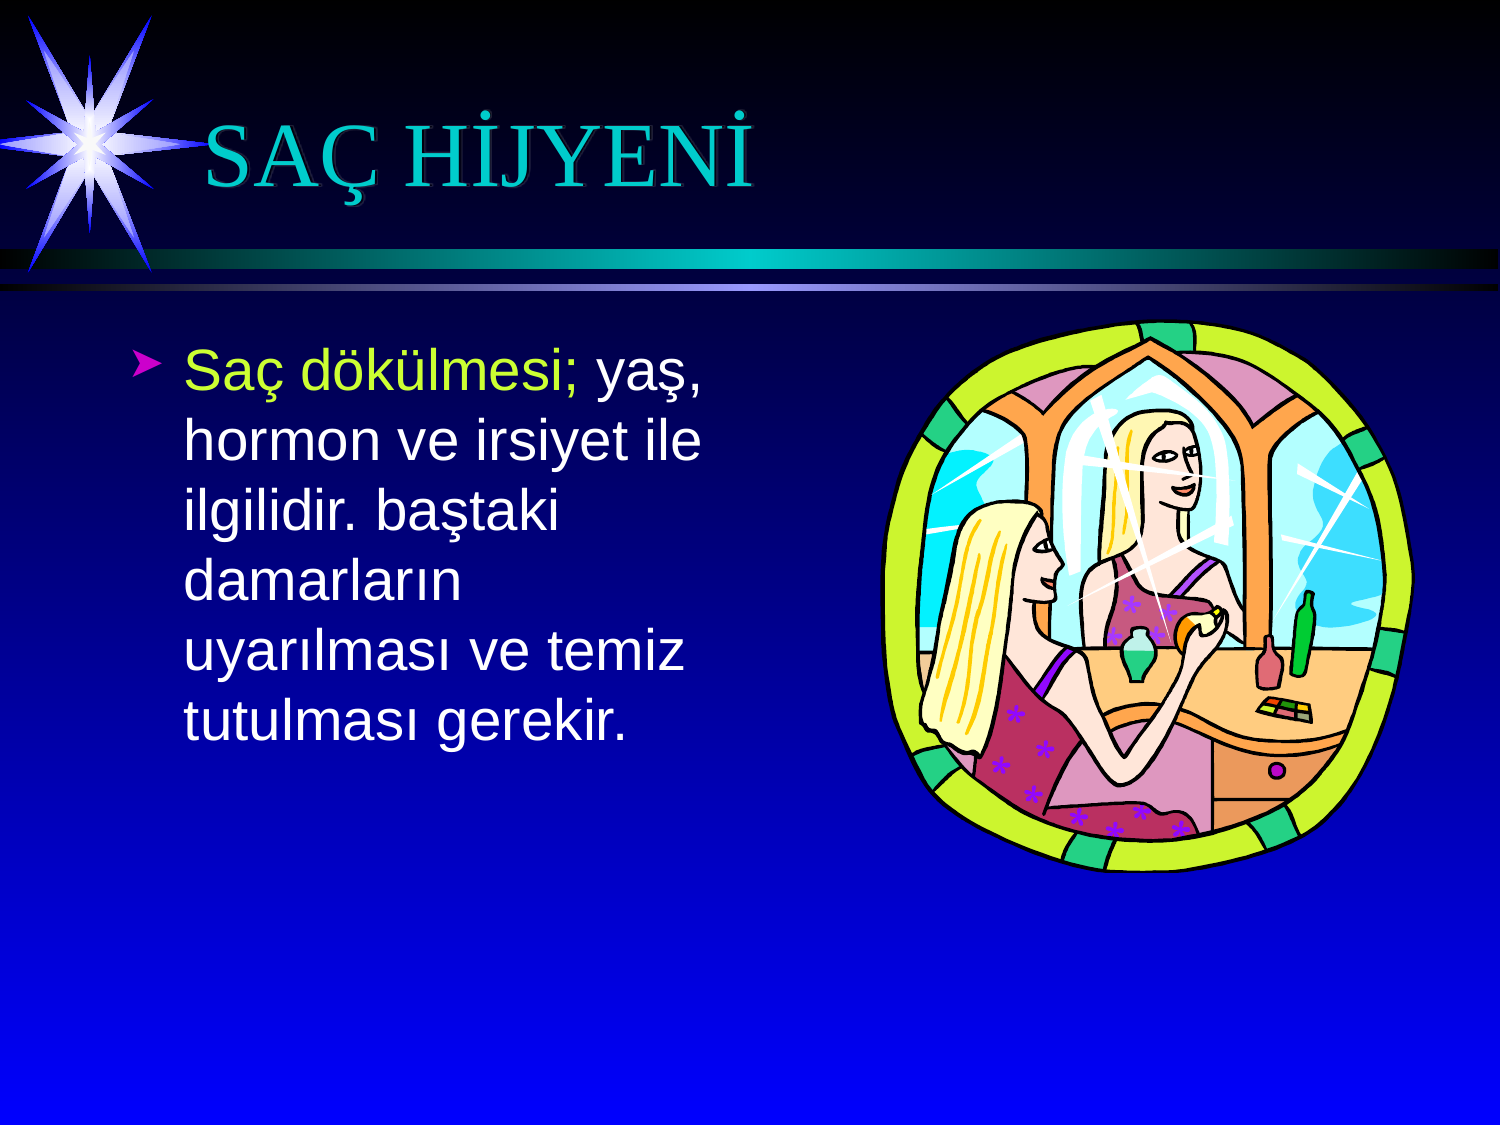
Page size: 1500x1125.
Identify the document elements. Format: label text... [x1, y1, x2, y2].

list Saç dökülmesi; yaş, hormon ve irsiyet ile ilgilidir. baştaki damarların uyarılması ve temiz tutulması gerekir. [112, 324, 738, 1001]
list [879, 314, 1421, 879]
title SAÇ HİJYENİ [187, 56, 1463, 244]
